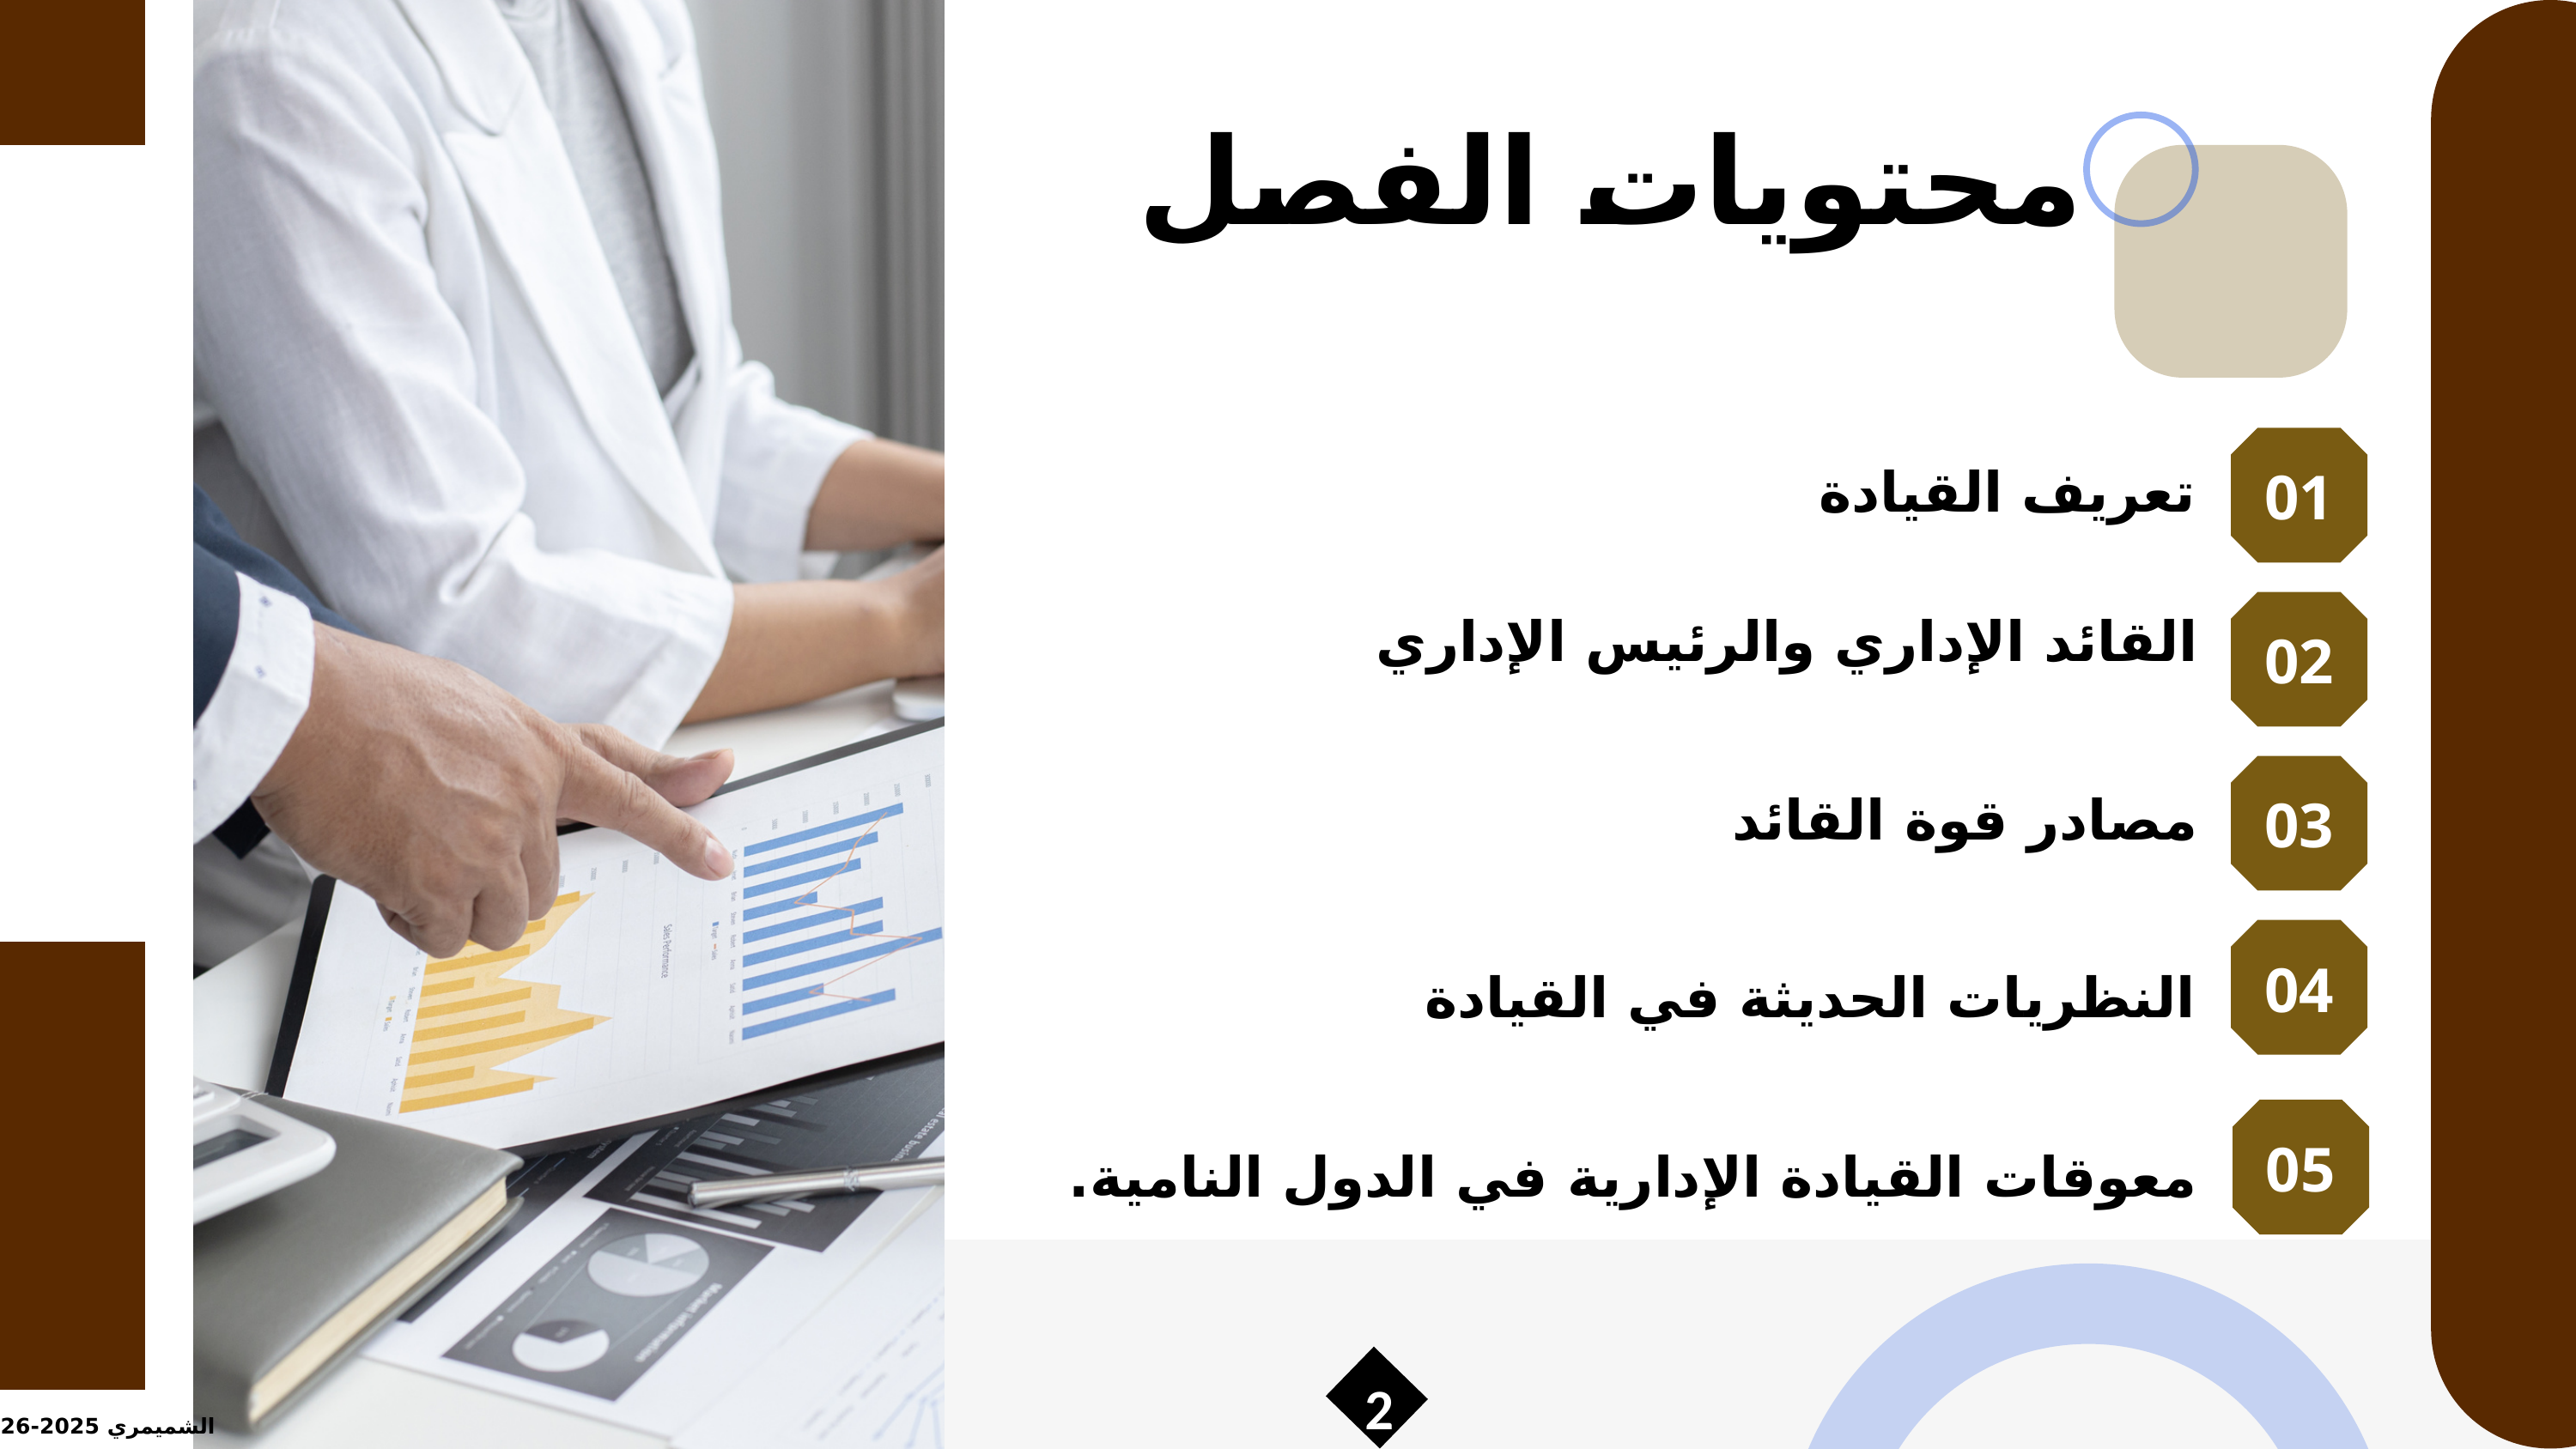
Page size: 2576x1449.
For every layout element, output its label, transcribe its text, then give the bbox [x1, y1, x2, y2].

text_box مصادر قوة القائد [1035, 773, 2198, 852]
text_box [2230, 755, 2368, 891]
text_box القائد الإداري والرئيس الإداري [987, 595, 2198, 673]
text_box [2230, 919, 2368, 1055]
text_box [2232, 1099, 2370, 1235]
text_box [947, 1239, 2427, 1449]
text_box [2430, 0, 2576, 1449]
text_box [0, 942, 145, 1390]
text_box النظريات الحديثة في القيادة [1062, 950, 2196, 1029]
text_box معوقات القيادة الإدارية في الدول النامية. [1064, 1131, 2197, 1209]
text_box محتويات الفصل [1027, 78, 2084, 249]
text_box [1824, 1303, 2353, 1449]
text_box الشميمري 2025-2026 [0, 1405, 188, 1445]
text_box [2230, 427, 2368, 563]
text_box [2086, 114, 2196, 224]
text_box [0, 0, 145, 145]
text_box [2114, 144, 2348, 379]
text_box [2230, 591, 2368, 727]
text_box تعريف القيادة [1062, 445, 2196, 523]
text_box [192, 0, 945, 1449]
